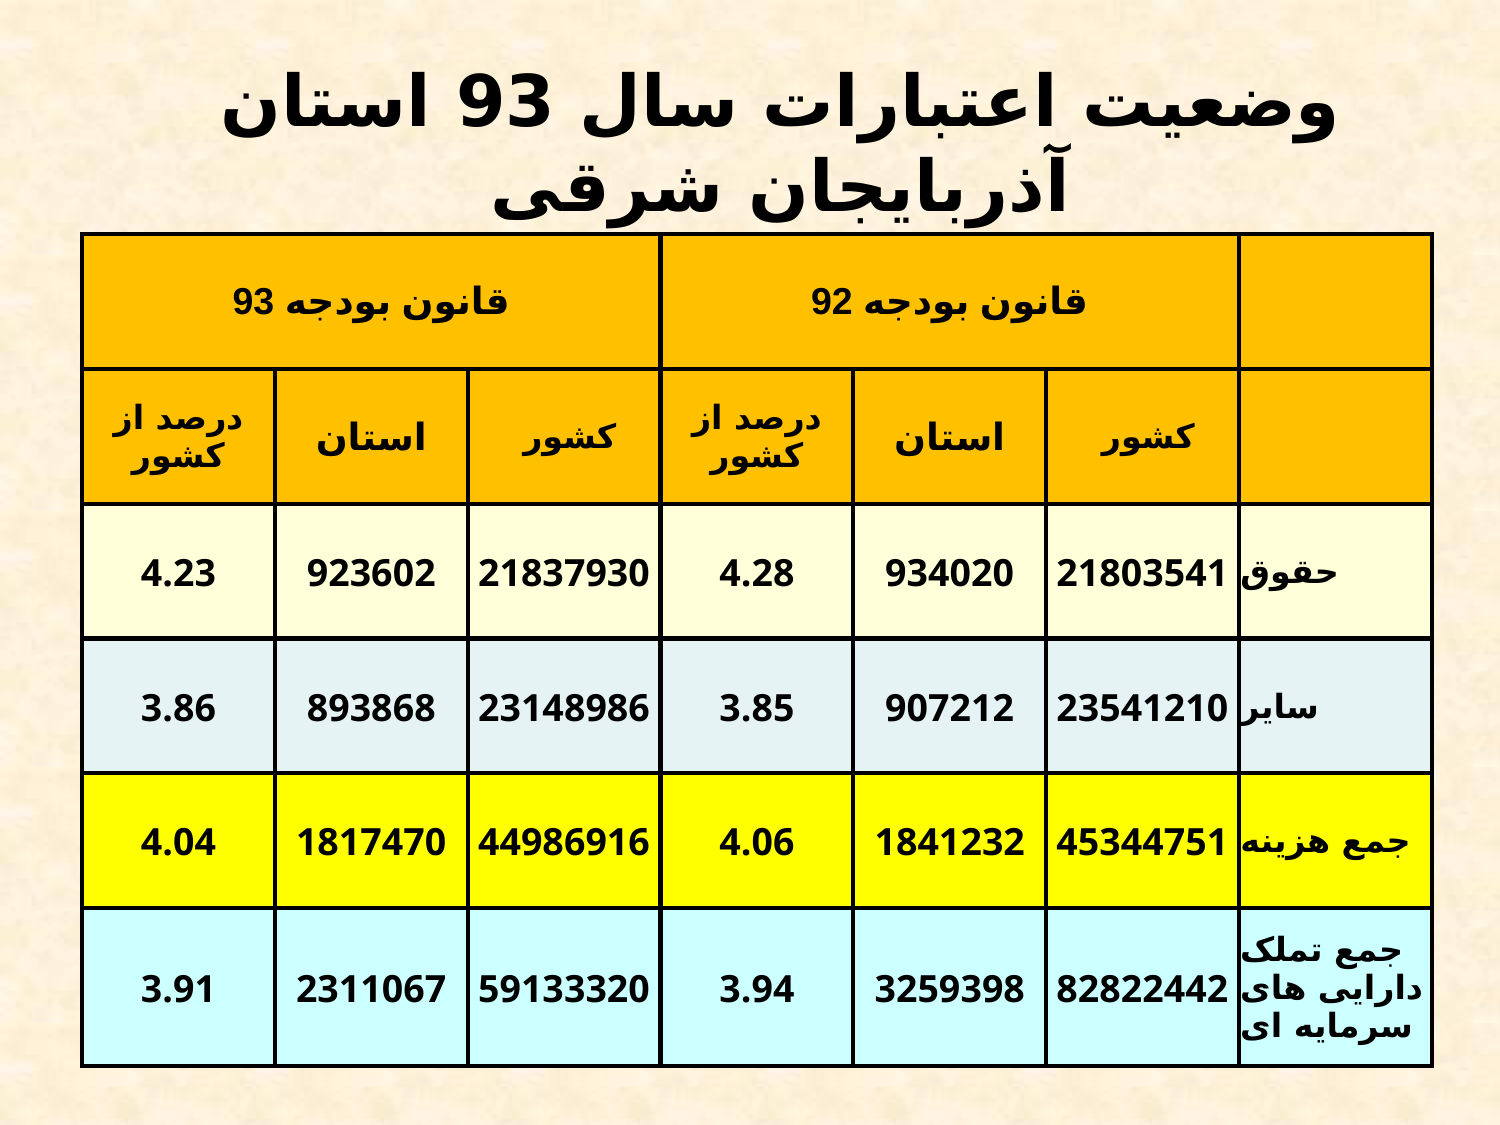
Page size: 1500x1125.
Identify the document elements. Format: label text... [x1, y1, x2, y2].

table_cell حقوق [1241, 506, 1430, 636]
table_cell 923602 [277, 506, 466, 636]
table_cell 934020 [855, 506, 1044, 636]
table_cell کشور [470, 371, 658, 502]
table_cell 4.28 [663, 506, 851, 636]
table_cell جمع هزینه [1241, 775, 1430, 906]
table_cell 44986916 [470, 775, 658, 906]
table_cell کشور [1048, 371, 1237, 502]
table_cell استان [277, 371, 466, 502]
table_cell 3.91 [84, 910, 273, 1064]
table_cell درصد از کشور [84, 371, 273, 502]
table_cell 2311067 [277, 910, 466, 1064]
table_header قانون بودجه 93 [84, 236, 658, 367]
table_cell 59133320 [470, 910, 658, 1064]
table_cell 45344751 [1048, 775, 1237, 906]
table_cell 21803541 [1048, 506, 1237, 636]
table_cell 3.94 [663, 910, 851, 1064]
table_cell 4.06 [663, 775, 851, 906]
table_cell جمع تملک دارایی های سرمایه ای [1241, 910, 1430, 1064]
table_cell 4.23 [84, 506, 273, 636]
table_cell سایر [1241, 641, 1430, 771]
table_cell 82822442 [1048, 910, 1237, 1064]
table_cell 21837930 [470, 506, 658, 636]
table_cell 3259398 [855, 910, 1044, 1064]
table_cell 3.86 [84, 641, 273, 771]
title وضعیت اعتبارات سال 93 استان آذربایجان شرقی [105, 46, 1456, 235]
table_cell 4.04 [84, 775, 273, 906]
table_cell 23541210 [1048, 641, 1237, 771]
table_cell 23148986 [470, 641, 658, 771]
table_cell 1841232 [855, 775, 1044, 906]
table_header قانون بودجه 92 [663, 236, 1237, 367]
table_cell استان [855, 371, 1044, 502]
table_cell 3.85 [663, 641, 851, 771]
table_cell 907212 [855, 641, 1044, 771]
table_header [1241, 236, 1430, 367]
table_cell 893868 [277, 641, 466, 771]
picture [0, 0, 1500, 1125]
table_cell 1817470 [277, 775, 466, 906]
table_cell [1241, 371, 1430, 502]
table_cell درصد از کشور [663, 371, 851, 502]
